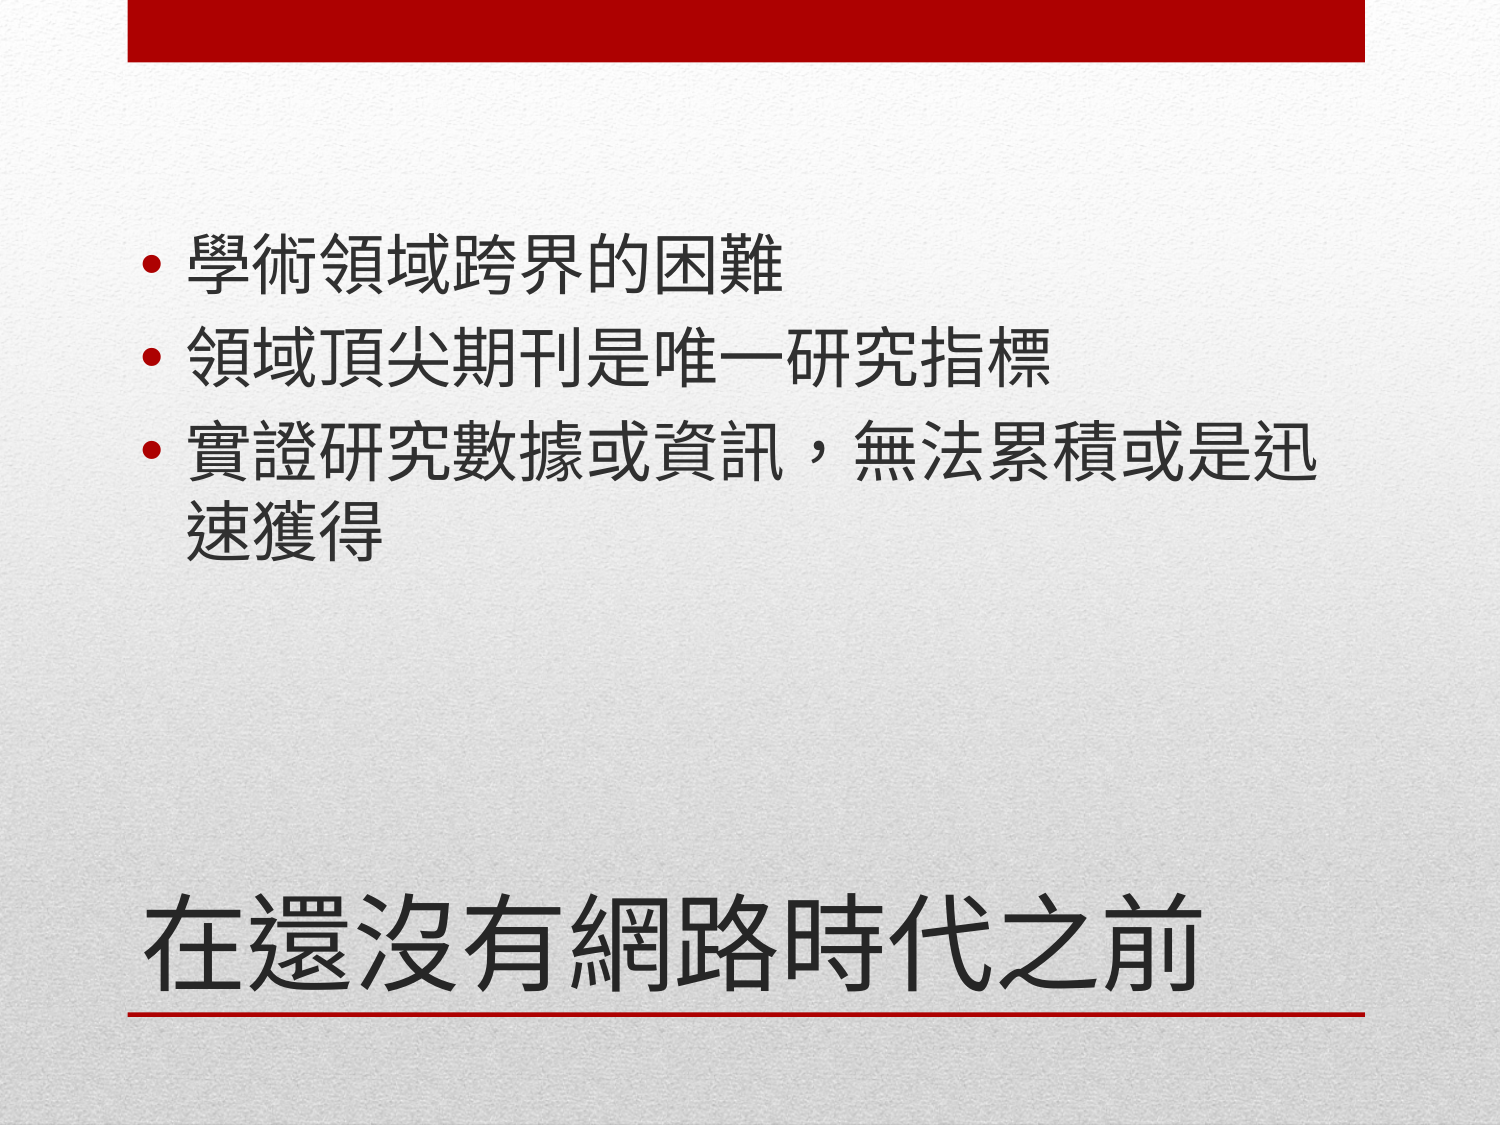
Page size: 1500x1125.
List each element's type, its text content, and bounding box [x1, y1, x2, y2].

list 學術領域跨界的困難 領域頂尖期刊是唯一研究指標 實證研究數據或資訊，無法累積或是迅速獲得 [125, 112, 1363, 750]
title 在還沒有網路時代之前 [125, 750, 1238, 1013]
